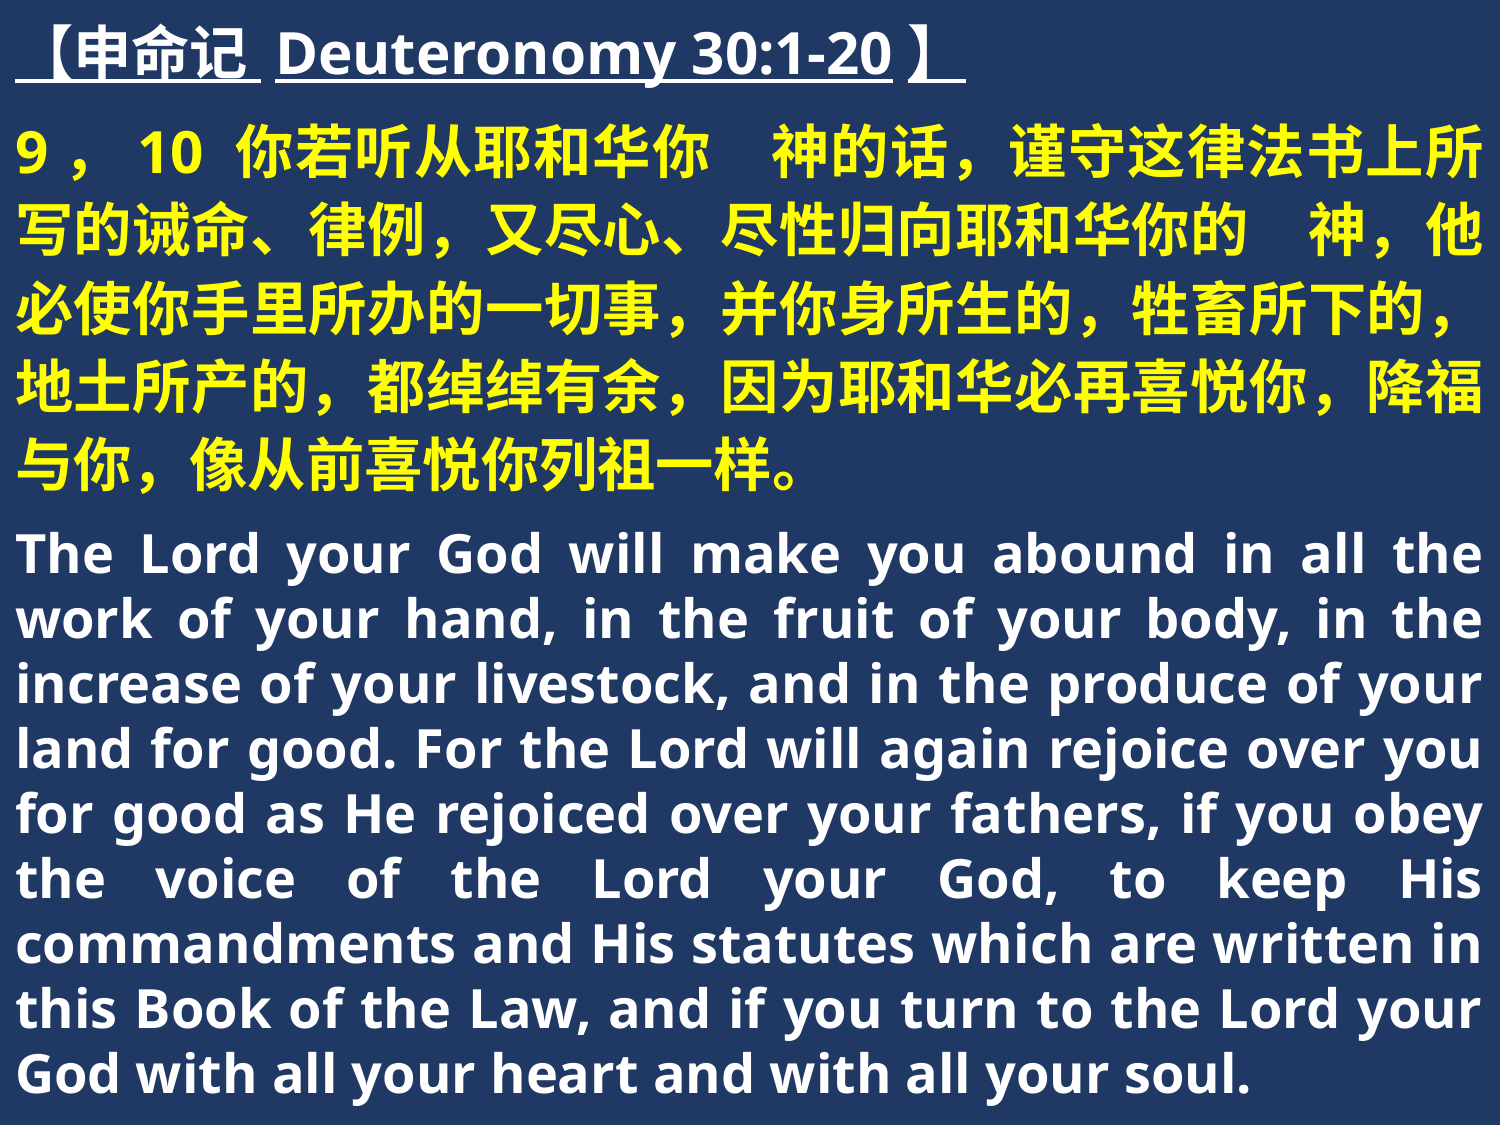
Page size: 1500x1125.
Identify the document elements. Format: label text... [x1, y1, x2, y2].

list 【申命记 Deuteronomy 30:1-20】 9，10 你若听从耶和华你 神的话，谨守这律法书上所写的诫命、律例，又尽心、尽性归向耶和华你的 神，他必使你手里所办的一切事，并你身所生的，牲畜所下的，地土所产的，都绰绰有余，因为耶和华必再喜悦你，降福与你，像从前喜悦你列祖一样。 The Lord your God will make you abound in all the work of your hand, in the fruit of your body, in the increase of your livestock, and in the produce of your land for good. For the Lord will again rejoice over you for good as He rejoiced over your fathers, if you obey the voice of the Lord your God, to keep His commandments and His statutes which are written in this Book of the Law, and if you turn to the Lord your God with all your heart and with all your soul. [0, 0, 1500, 1125]
